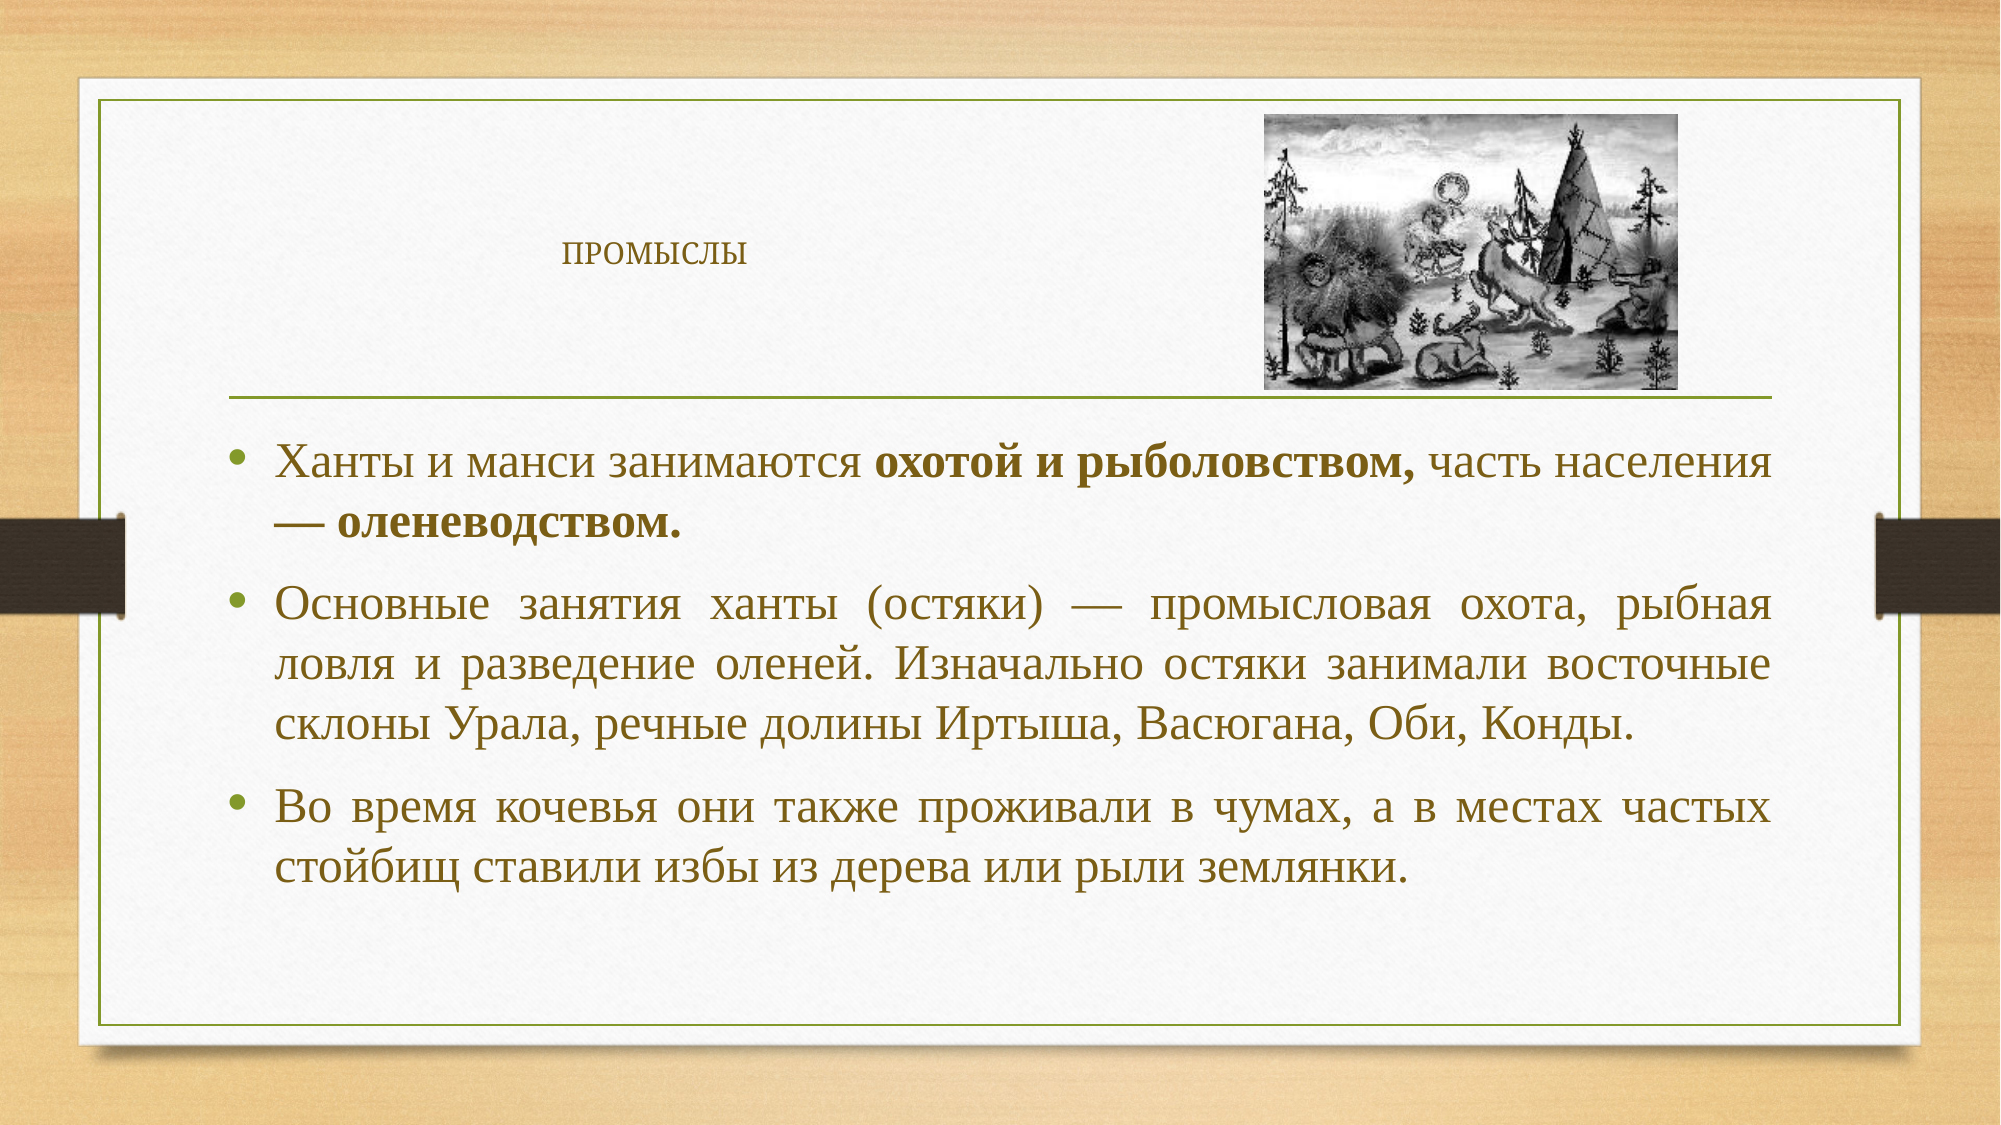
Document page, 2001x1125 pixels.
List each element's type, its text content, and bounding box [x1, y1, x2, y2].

list Ханты и манси занимаются охотой и рыболовством, часть населения — оленеводством. Основные занятия ханты (остяки) — промысловая охота, рыбная ловля и разведение оленей. Изначально остяки занимали восточные склоны Урала, речные долины Иртыша, Васюгана, Оби, Конды. Во время кочевья они также проживали в чумах, а в местах частых стойбищ ставили избы из дерева или рыли землянки. [212, 419, 1788, 964]
title ПРОМЫСЛЫ [229, 226, 1080, 278]
picture [0, 0, 2001, 1125]
